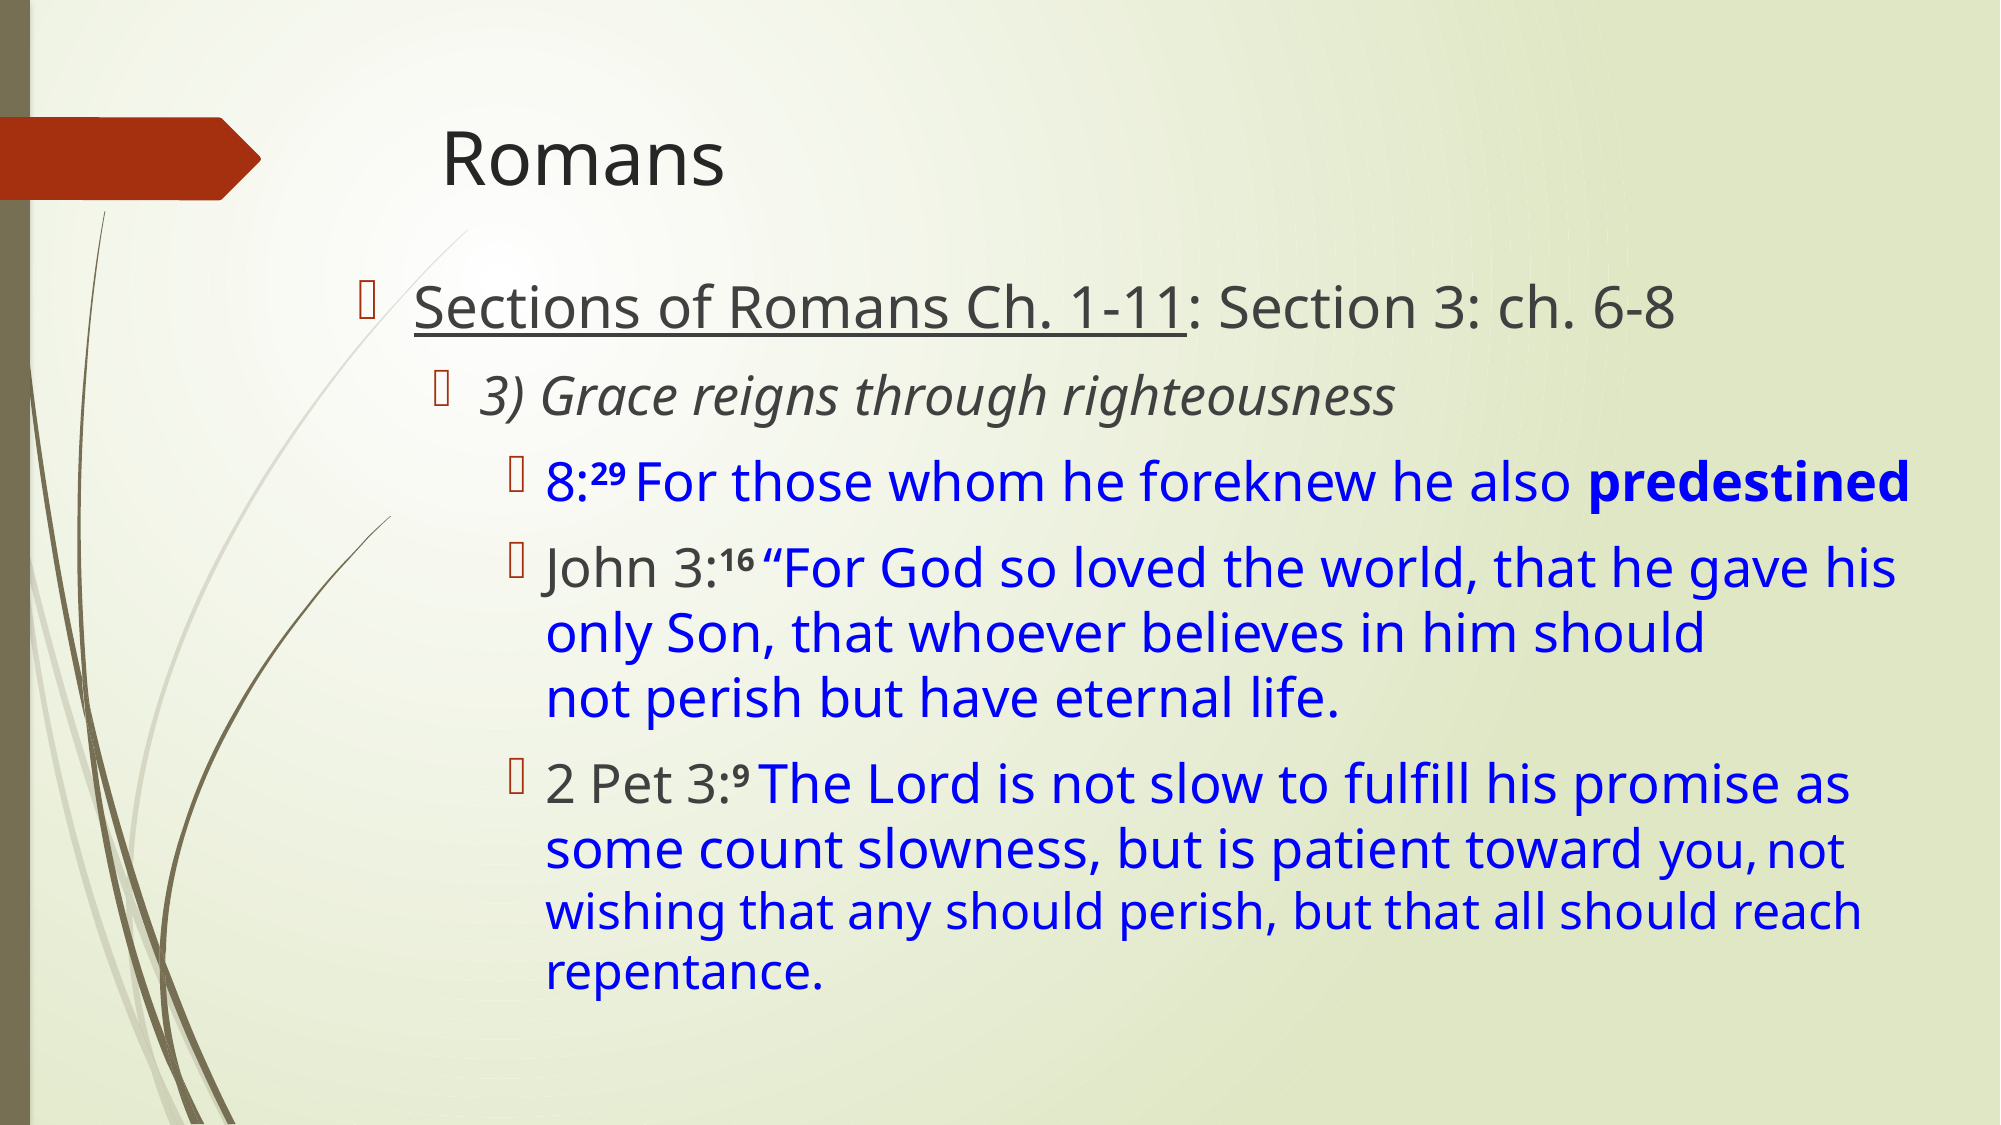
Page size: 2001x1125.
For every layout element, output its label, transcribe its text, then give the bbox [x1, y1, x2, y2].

title Romans [425, 102, 1888, 262]
list Sections of Romans Ch. 1-11: Section 3: ch. 6-8 3) Grace reigns through righteousness 8:29 For those whom he foreknew he also predestined John 3:16 “For God so loved the world, that he gave his only Son, that whoever believes in him should not perish but have eternal life. 2 Pet 3:9 The Lord is not slow to fulfill his promise as some count slowness, but is patient toward you, not wishing that any should perish, but that all should reach repentance. [342, 262, 1986, 1106]
